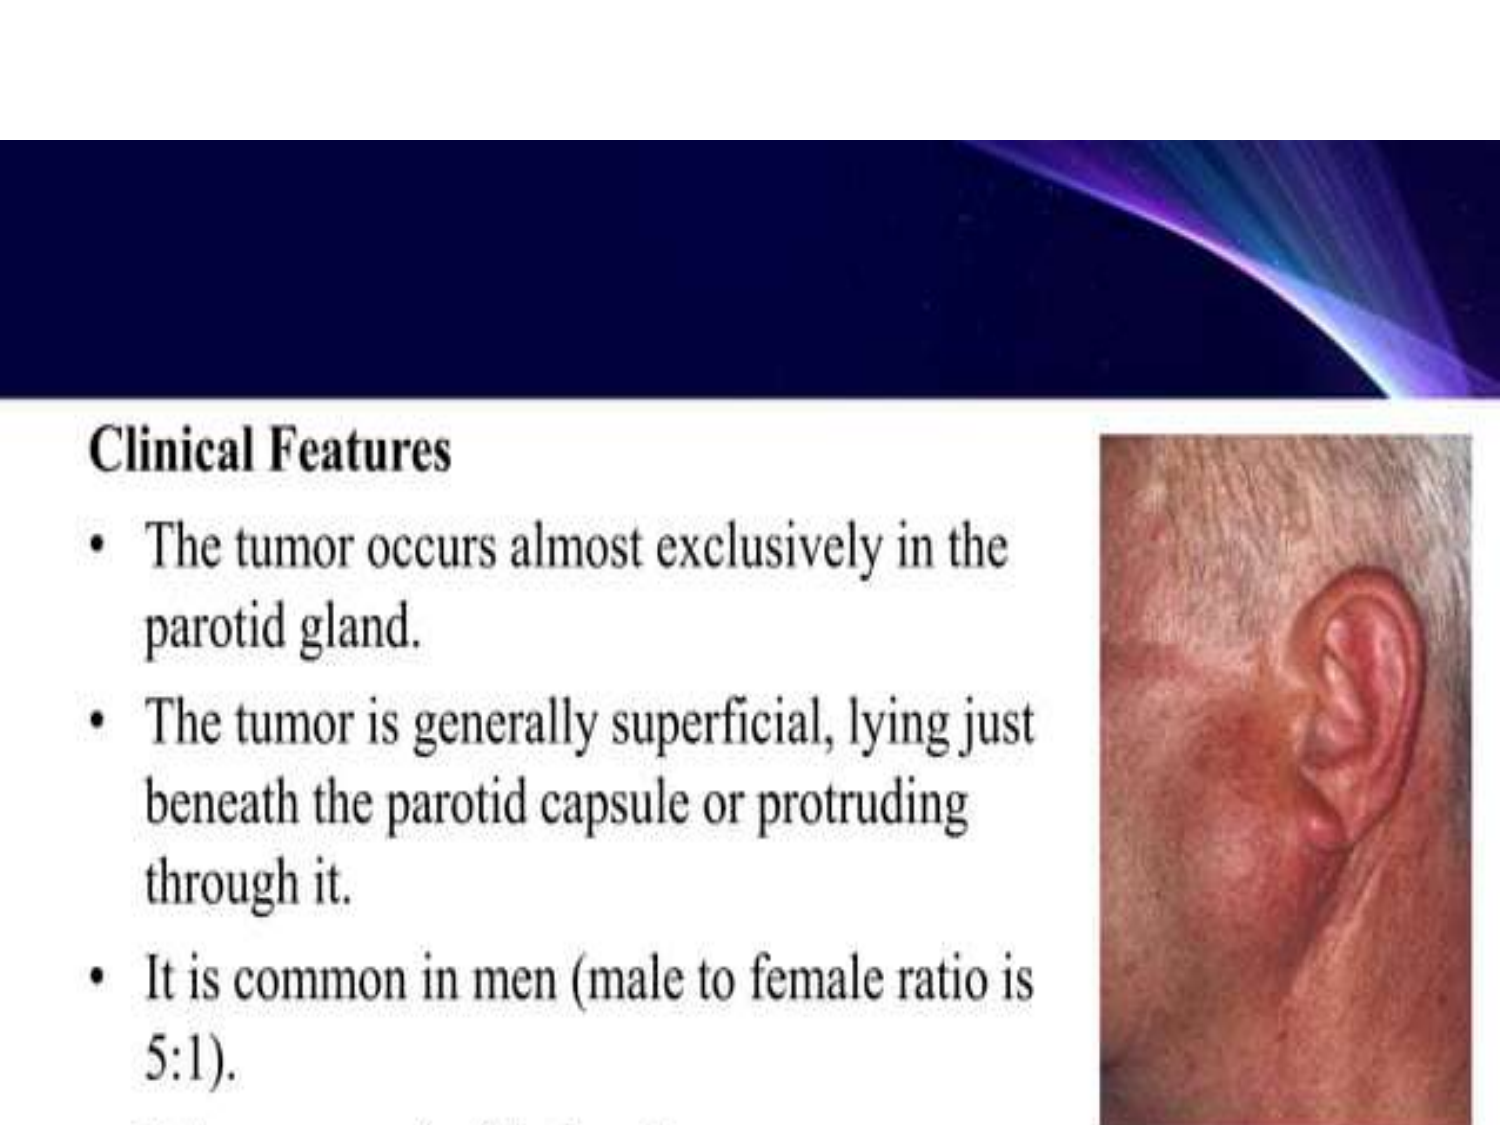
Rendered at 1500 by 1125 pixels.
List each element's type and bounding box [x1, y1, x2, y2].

picture [0, 139, 1500, 1125]
